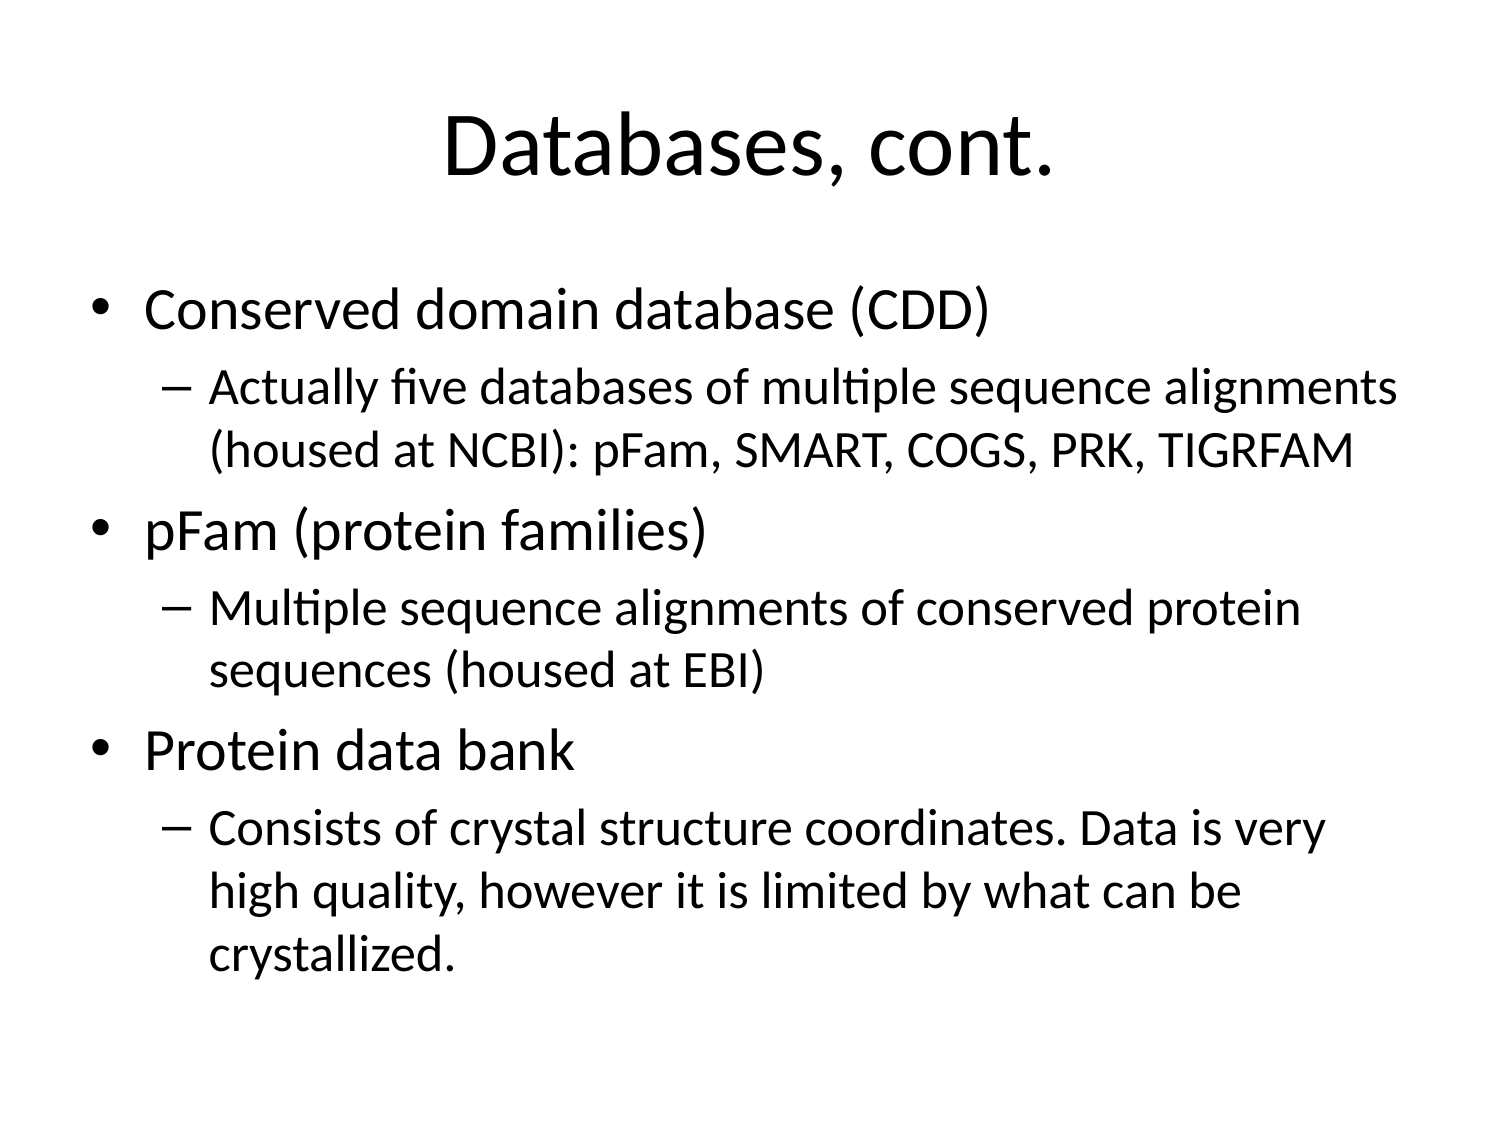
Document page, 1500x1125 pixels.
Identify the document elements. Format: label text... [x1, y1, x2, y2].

title Databases, cont. [75, 45, 1425, 233]
list Conserved domain database (CDD) Actually five databases of multiple sequence alignments (housed at NCBI): pFam, SMART, COGS, PRK, TIGRFAM pFam (protein families) Multiple sequence alignments of conserved protein sequences (housed at EBI) Protein data bank Consists of crystal structure coordinates. Data is very high quality, however it is limited by what can be crystallized. [75, 262, 1425, 1005]
